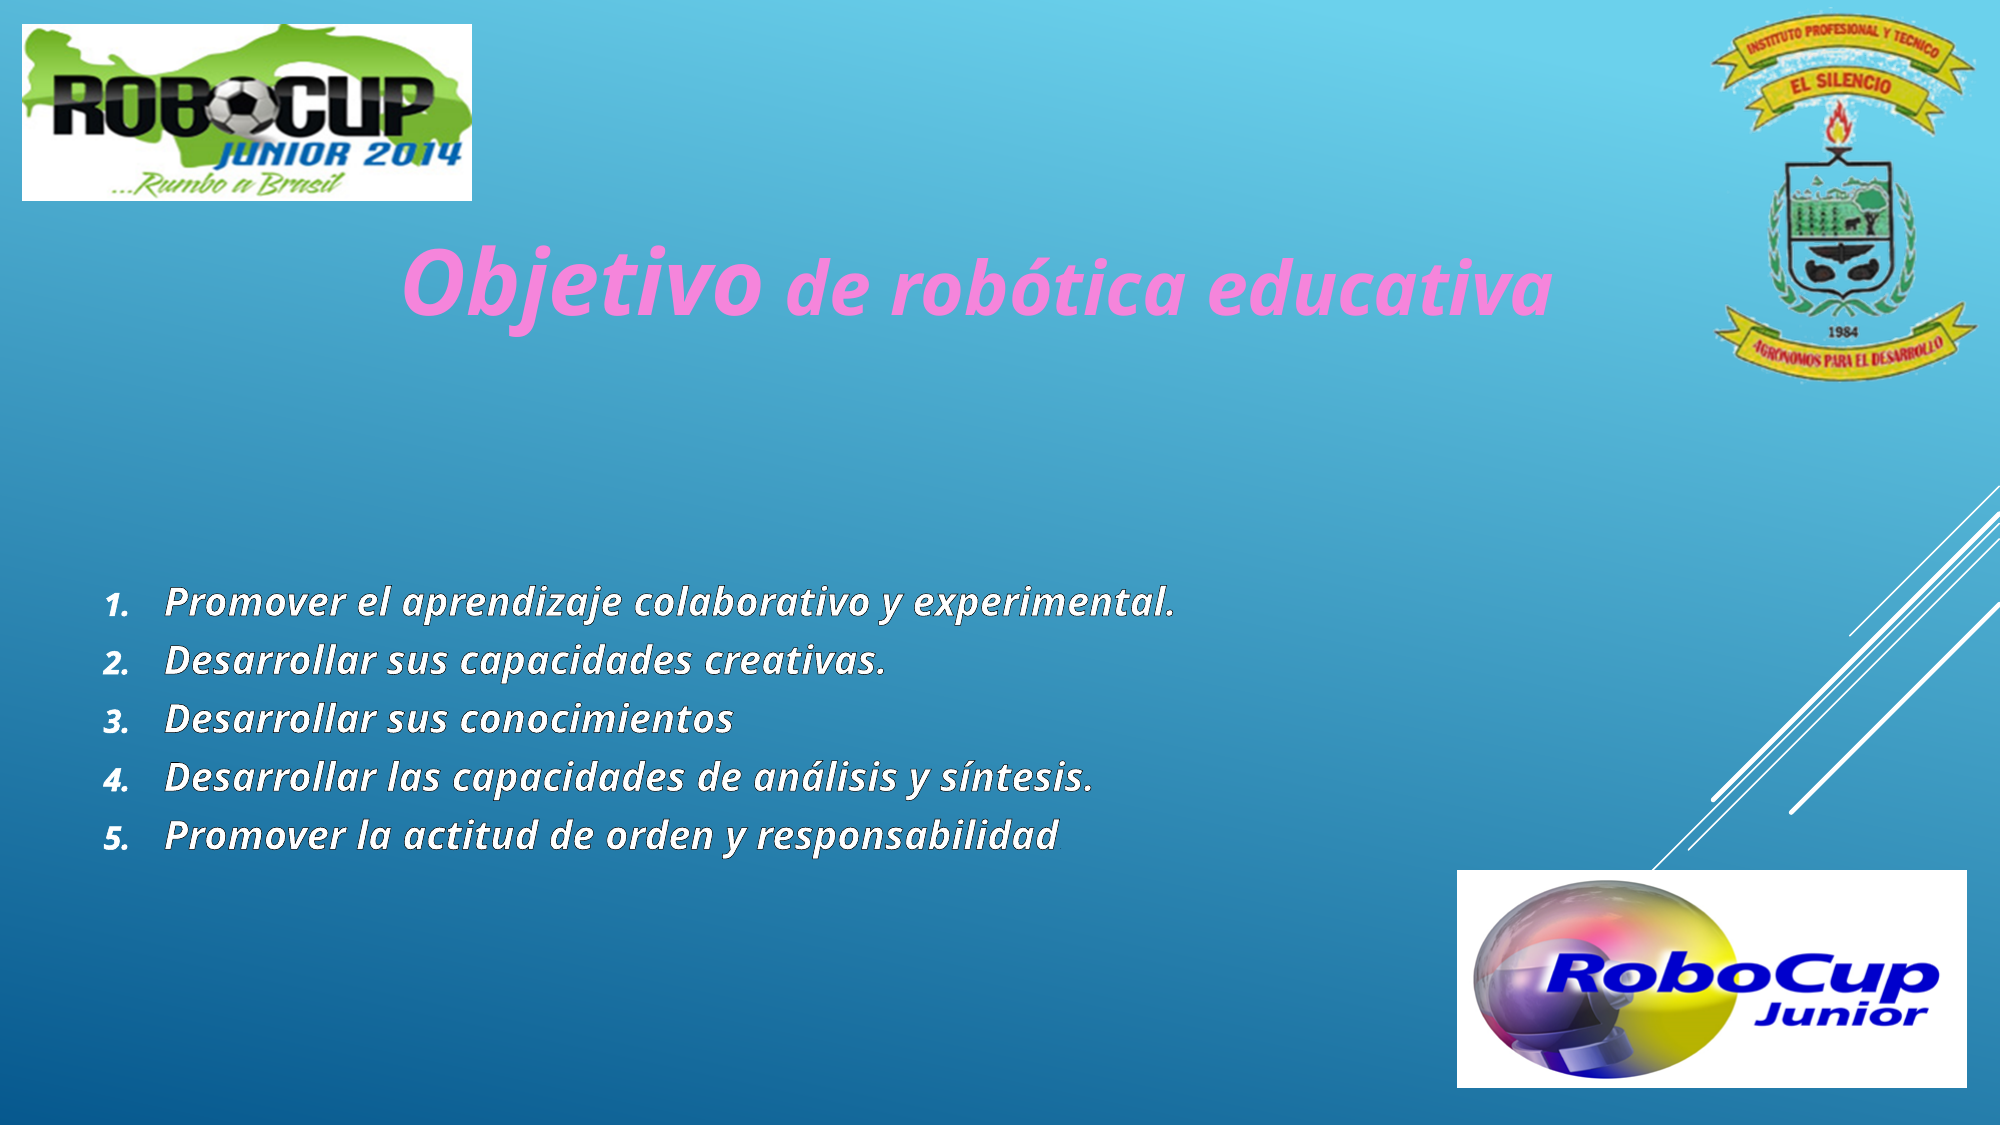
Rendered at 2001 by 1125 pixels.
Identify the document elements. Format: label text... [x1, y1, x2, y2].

picture [22, 24, 472, 201]
picture [1685, 7, 1998, 394]
title Objetivo de robótica educativa [162, 53, 1813, 504]
picture [1456, 870, 1967, 1089]
list Promover el aprendizaje colaborativo y experimental. Desarrollar sus capacidades creativas. Desarrollar sus conocimientos Desarrollar las capacidades de análisis y síntesis. Promover la actitud de orden y responsabilidad. [88, 562, 1489, 871]
